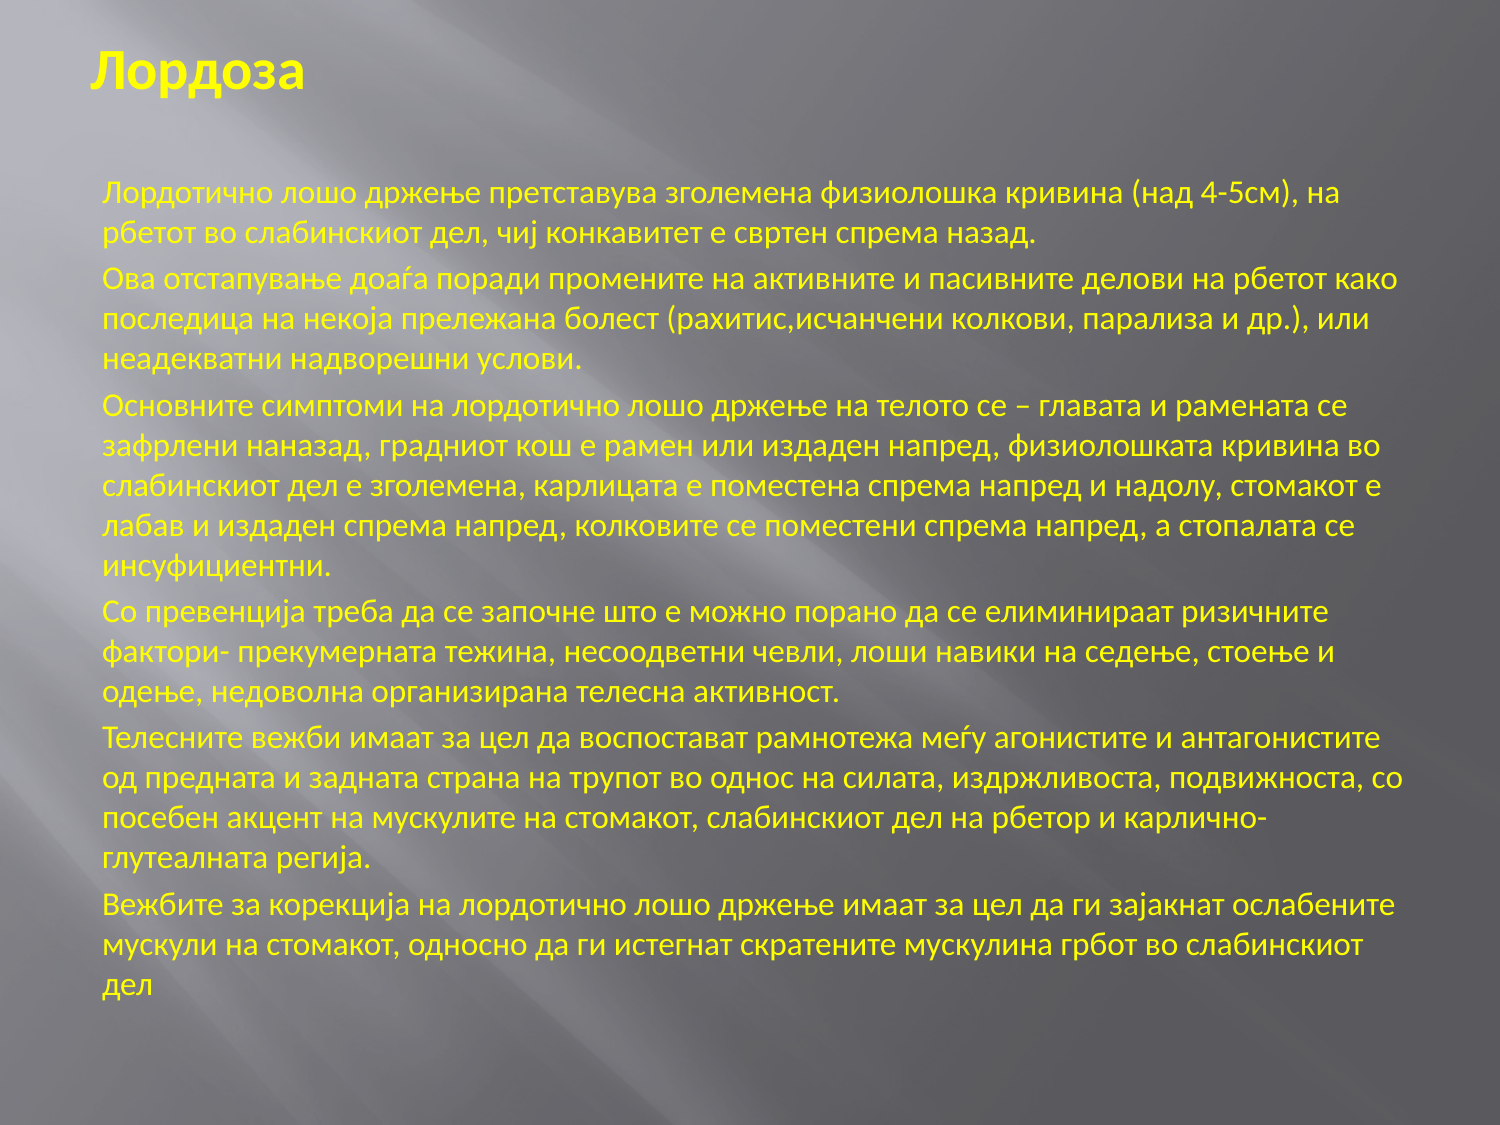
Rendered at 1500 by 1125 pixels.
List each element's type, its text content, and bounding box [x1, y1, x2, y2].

list Лордотично лошо држење претставува зголемена физиолошка кривина (над 4-5см), на рбетот во слабинскиот дел, чиј конкавитет е свртен спрема назад. Ова отстапување доаѓа поради промените на активните и пасивните делови на рбетот како последица на некоја прележана болест (рахитис,исчанчени колкови, парализа и др.), или неадекватни надворешни услови. Основните симптоми на лордотично лошо држење на телото се – главата и рамената се зафрлени наназад, градниот кош е рамен или издаден напред, физиолошката кривина во слабинскиот дел е зголемена, карлицата е поместена спрема напред и надолу, стомакот е лабав и издаден спрема напред, колковите се поместени спрема напред, а стопалата се инсуфициентни. Со превенција треба да се започне што е можно порано да се елиминираат ризичните фактори- прекумерната тежина, несоодветни чевли, лоши навики на седење, стоење и одење, недоволна организирана телесна активност. Телесните вежби имаат за цел да воспостават рамнотежа меѓу агонистите и антагонистите од предната и задната страна на трупот во однос на силата, издржливоста, подвижноста, со посебен акцент на мускулите на стомакот, слабинскиот дел на рбетор и карлично-глутеалната регија. Вежбите за корекција на лордотично лошо држење имаат за цел да ги зајакнат ослабените мускули на стомакот, односно да ги истегнат скратените мускулина грбот во слабинскиот дел [74, 162, 1426, 1125]
title Лордоза [75, 0, 1425, 113]
